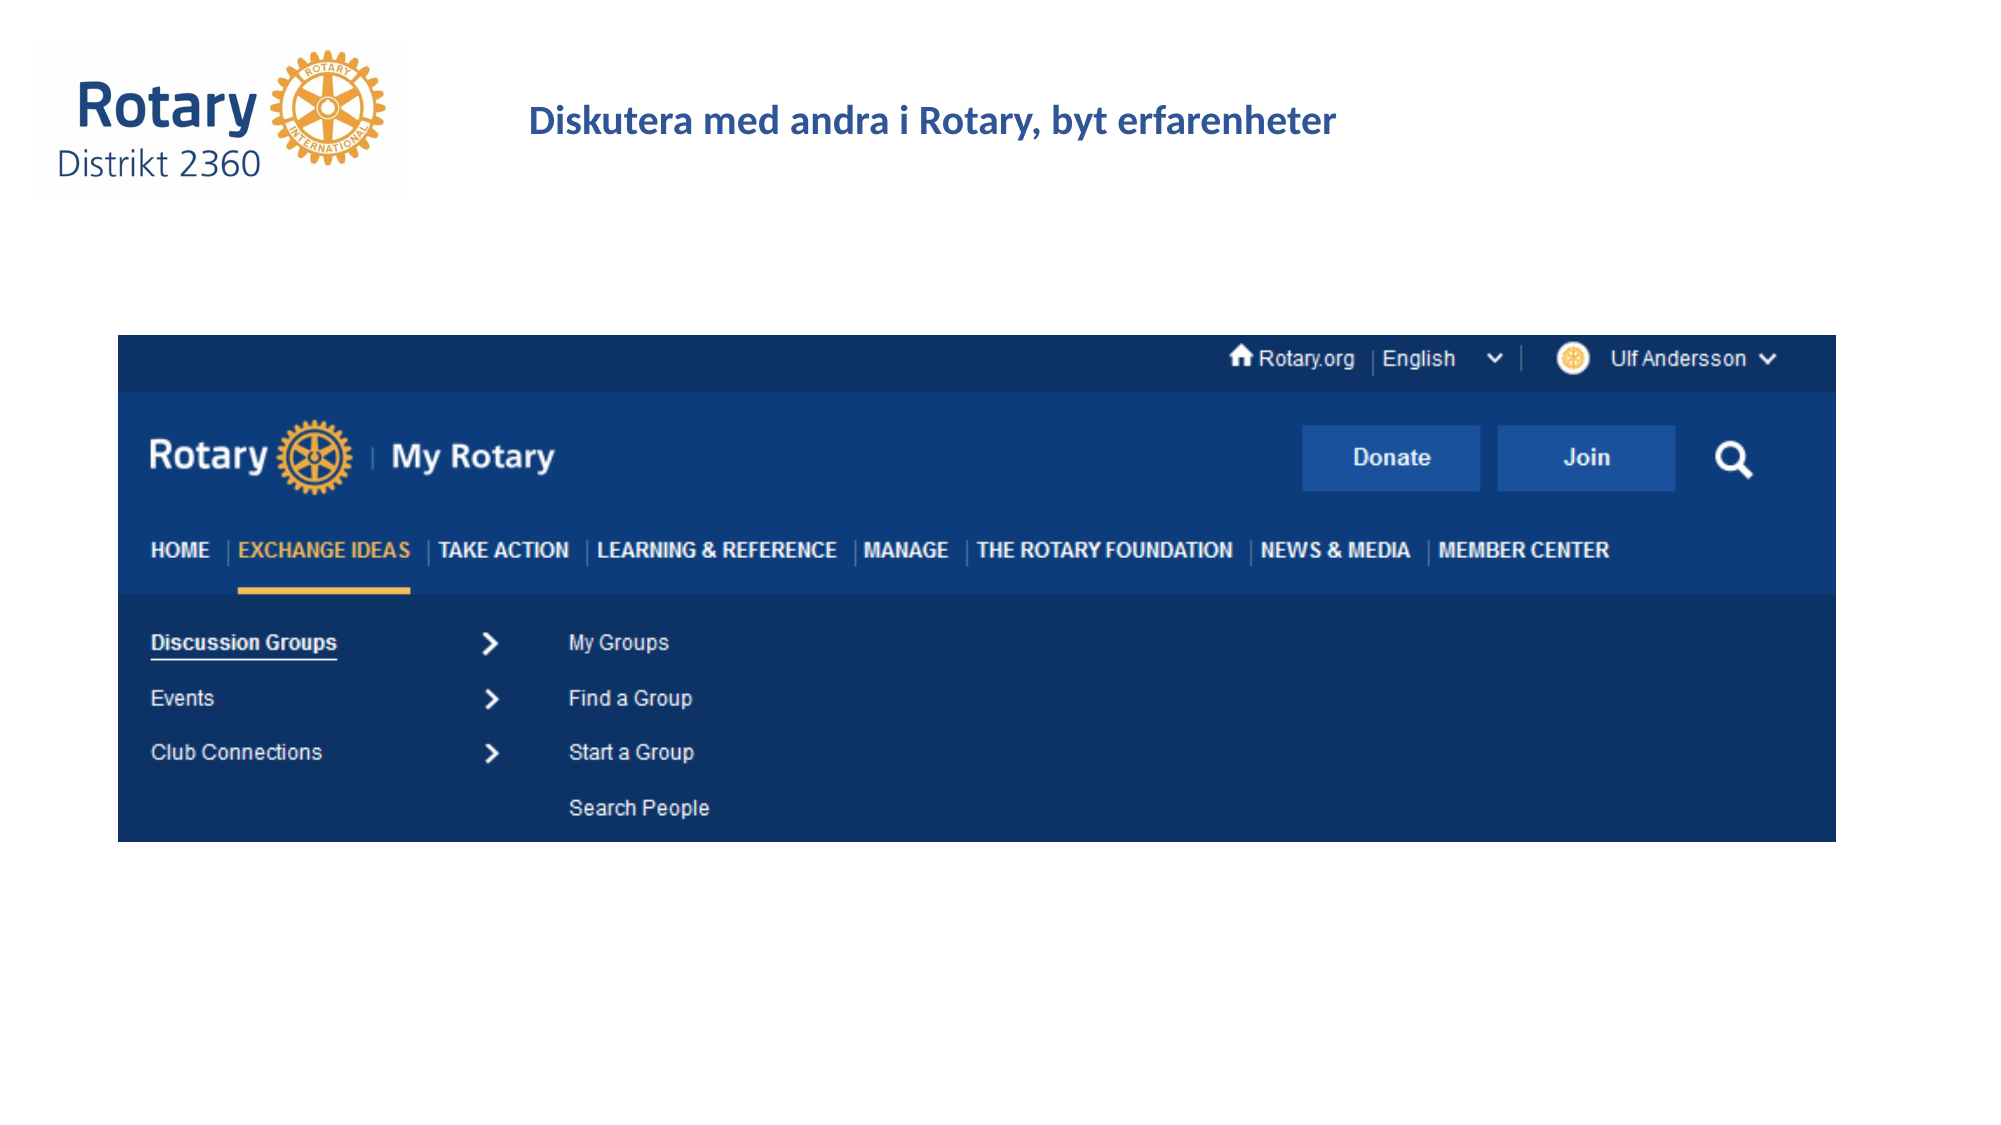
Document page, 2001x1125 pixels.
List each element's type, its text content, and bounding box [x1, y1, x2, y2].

text_box Diskutera med andra i Rotary, byt erfarenheter [513, 85, 1353, 150]
picture [118, 335, 1836, 842]
picture [31, 39, 409, 197]
